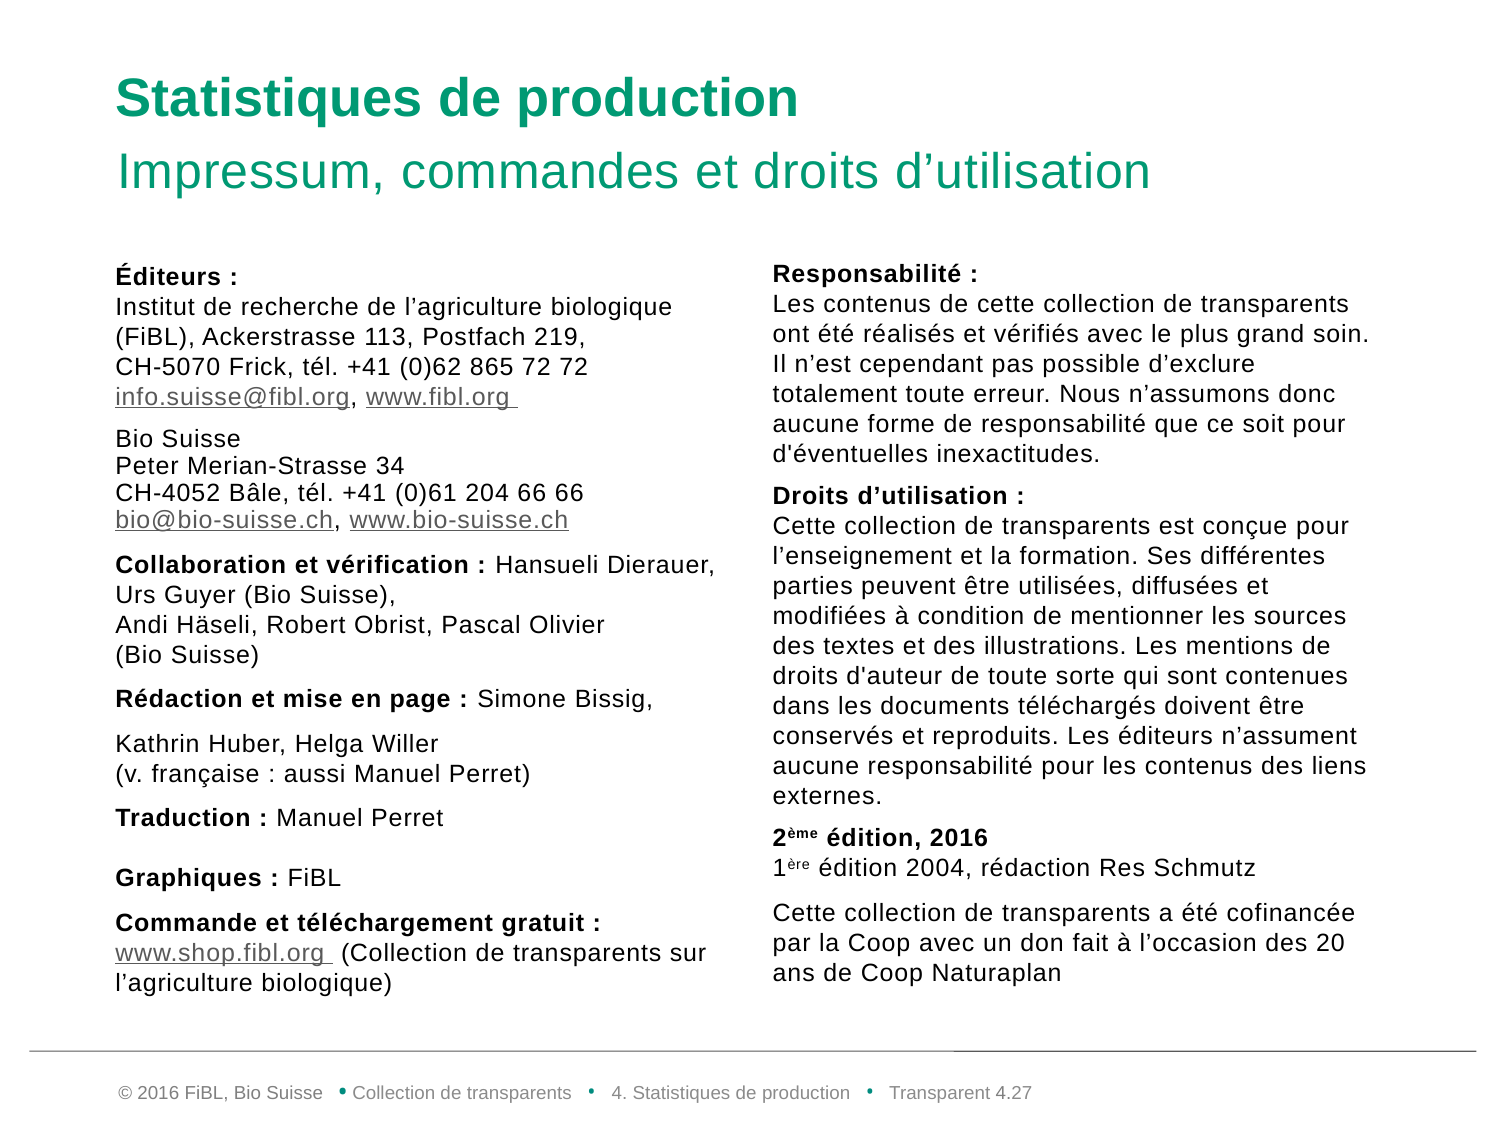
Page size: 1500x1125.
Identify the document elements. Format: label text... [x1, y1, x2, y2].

title Statistiques de production [100, 59, 1397, 138]
list Impressum, commandes et droits d’utilisation [101, 137, 1397, 211]
footer © 2016 FiBL, Bio Suisse • Collection de transparents • 4. Statistiques de production • Transparent 4.26 [103, 1055, 1140, 1125]
list Éditeurs : Institut de recherche de l’agriculture biologique (FiBL), Ackerstrasse 113, Postfach 219, CH-5070 Frick, tél. +41 (0)62 865 72 72 info.suisse@fibl.org, www.fibl.org Bio Suisse Peter Merian-Strasse 34 CH-4052 Bâle, tél. +41 (0)61 204 66 66 bio@bio-suisse.ch, www.bio-suisse.ch Collaboration et vérification : Hansueli Dierauer, Urs Guyer (Bio Suisse), Andi Häseli, Robert Obrist, Pascal Olivier (Bio Suisse) Rédaction et mise en page : Simone Bissig, Kathrin Huber, Helga Willer (v. française : aussi Manuel Perret) Traduction : Manuel Perret Graphiques : FiBL Commande et téléchargement gratuit : www.shop.fibl.org (Collection de transparents sur l’agriculture biologique) [100, 253, 740, 1035]
list Responsabilité : Les contenus de cette collection de transparents ont été réalisés et vérifiés avec le plus grand soin. Il n’est cependant pas possible d’exclure totalement toute erreur. Nous n’assumons donc aucune forme de responsabilité que ce soit pour d'éventuelles inexactitudes. Droits d’utilisation : Cette collection de transparents est conçue pour l’enseignement et la formation. Ses différentes parties peuvent être utilisées, diffusées et modifiées à condition de mentionner les sources des textes et des illustrations. Les mentions de droits d'auteur de toute sorte qui sont contenues dans les documents téléchargés doivent être conservés et reproduits. Les éditeurs n’assument aucune responsabilité pour les contenus des liens externes. 2ème édition, 2016 1ère édition 2004, rédaction Res Schmutz Cette collection de transparents a été cofinancée par la Coop avec un don fait à l’occasion des 20 ans de Coop Naturaplan [757, 253, 1397, 1035]
